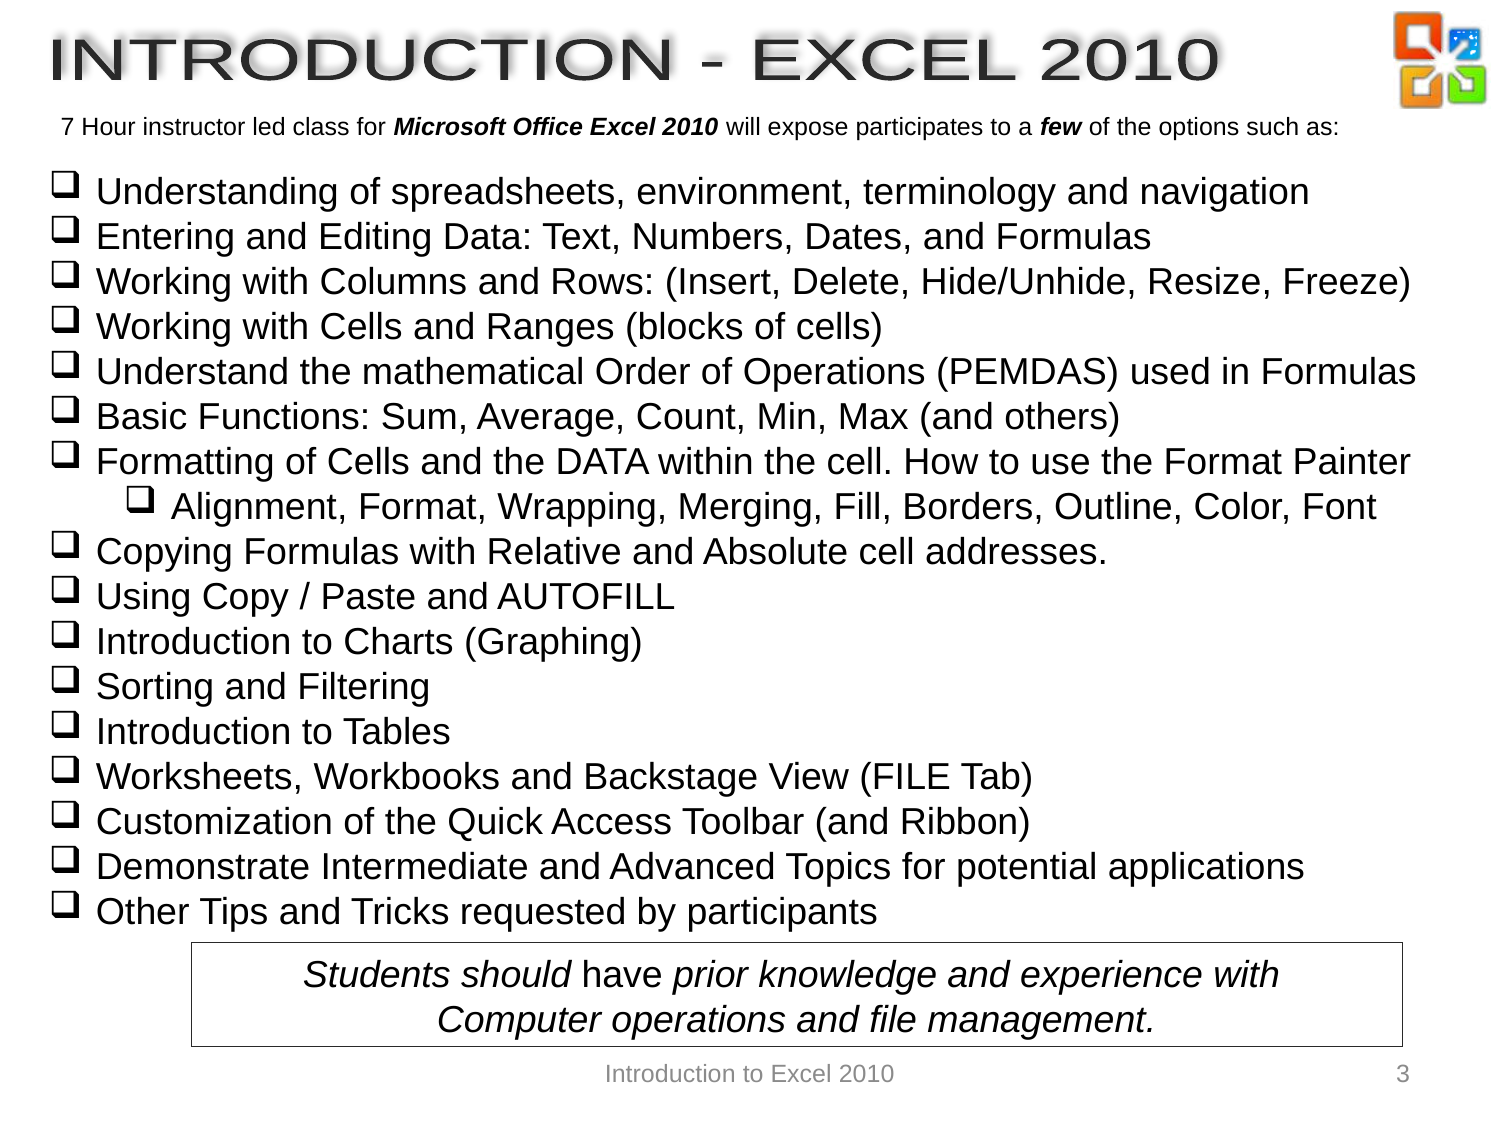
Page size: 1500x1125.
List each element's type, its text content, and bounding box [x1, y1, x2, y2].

footer Introduction to Excel 2010 [512, 1042, 988, 1103]
text_box Understanding of spreadsheets, environment, terminology and navigation Entering and Editing Data: Text, Numbers, Dates, and Formulas Working with Columns and Rows: (Insert, Delete, Hide/Unhide, Resize, Freeze) Working with Cells and Ranges (blocks of cells) Understand the mathematical Order of Operations (PEMDAS) used in Formulas Basic Functions: Sum, Average, Count, Min, Max (and others) Formatting of Cells and the DATA within the cell. How to use the Format Painter Alignment, Format, Wrapping, Merging, Fill, Borders, Outline, Color, Font Copying Formulas with Relative and Absolute cell addresses. Using Copy / Paste and AUTOFILL Introduction to Charts (Graphing) Sorting and Filtering Introduction to Tables Worksheets, Workbooks and Backstage View (FILE Tab) Customization of the Quick Access Toolbar (and Ribbon) Demonstrate Intermediate and Advanced Topics for potential applications Other Tips and Tricks requested by participants [34, 159, 1446, 985]
text_box 7 Hour instructor led class for Microsoft Office Excel 2010 will expose participates to a few of the options such as: [45, 103, 1371, 159]
picture [1393, 11, 1492, 109]
slide_number 3 [1074, 1042, 1425, 1103]
text_box Students should have prior knowledge and experience with Computer operations and file management. [191, 985, 1403, 1047]
